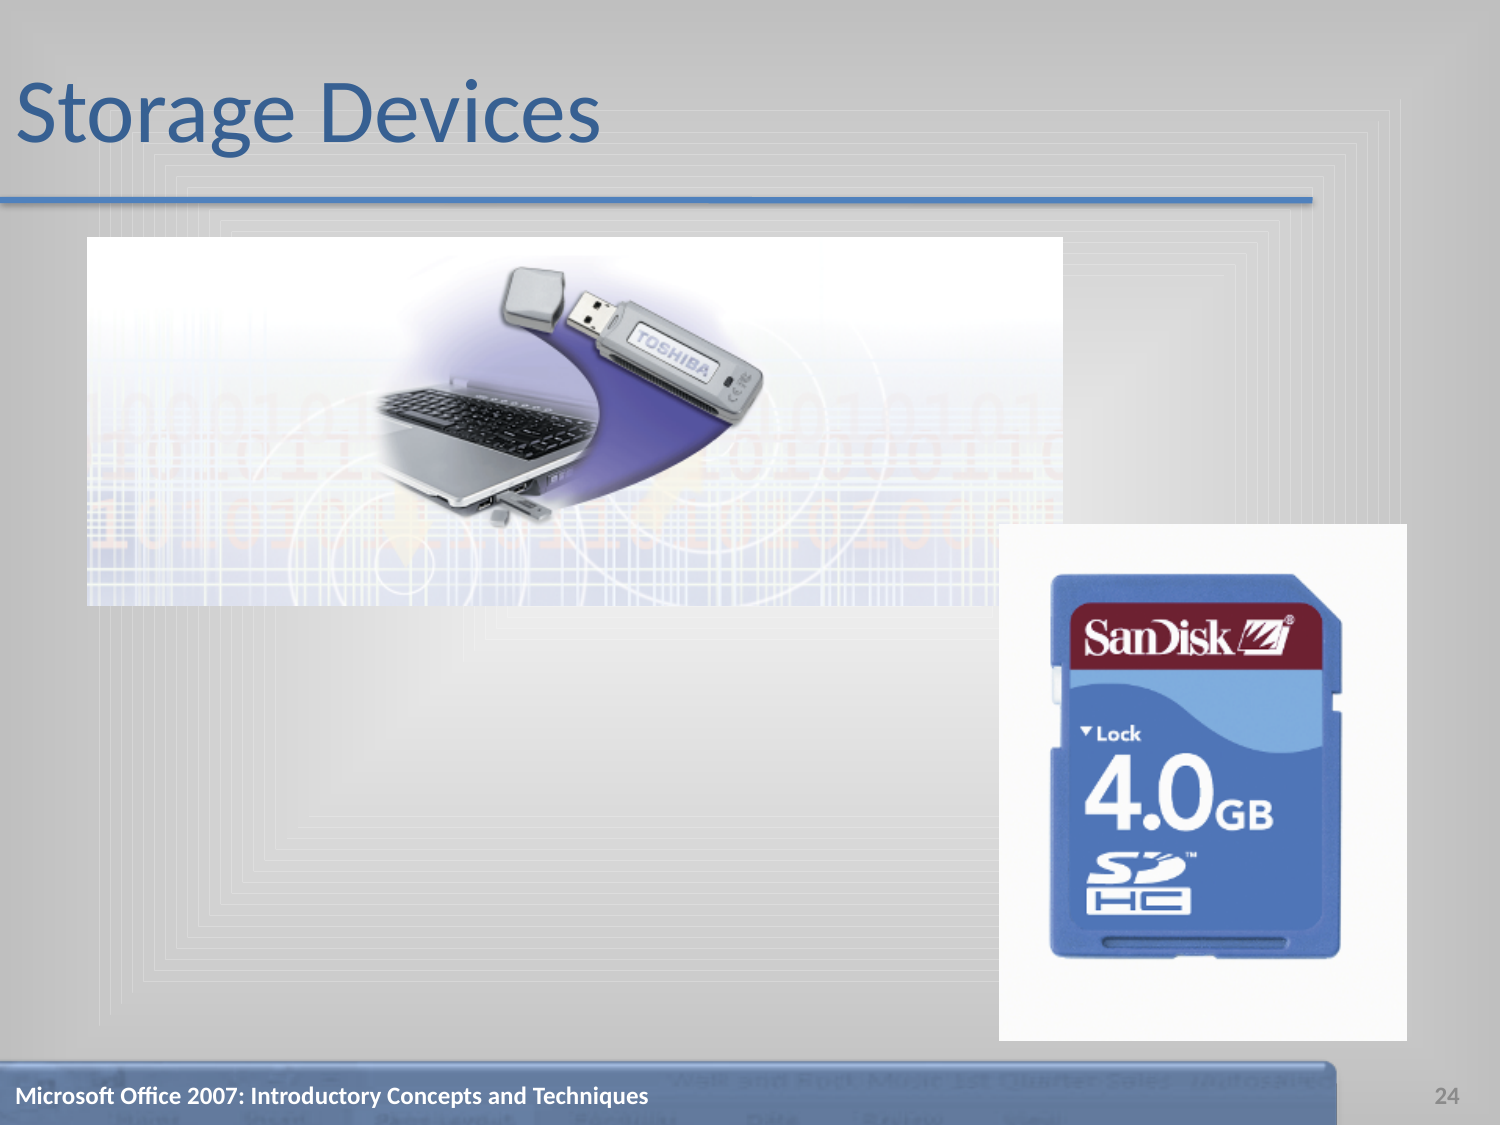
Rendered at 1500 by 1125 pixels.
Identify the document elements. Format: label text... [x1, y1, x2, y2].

title Storage Devices [0, 12, 1426, 201]
slide_number 24 [1400, 1065, 1475, 1125]
picture [0, 1052, 1348, 1125]
picture [87, 237, 1064, 606]
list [999, 524, 1408, 1041]
footer Microsoft Office 2007: Introductory Concepts and Techniques [0, 1065, 1300, 1125]
